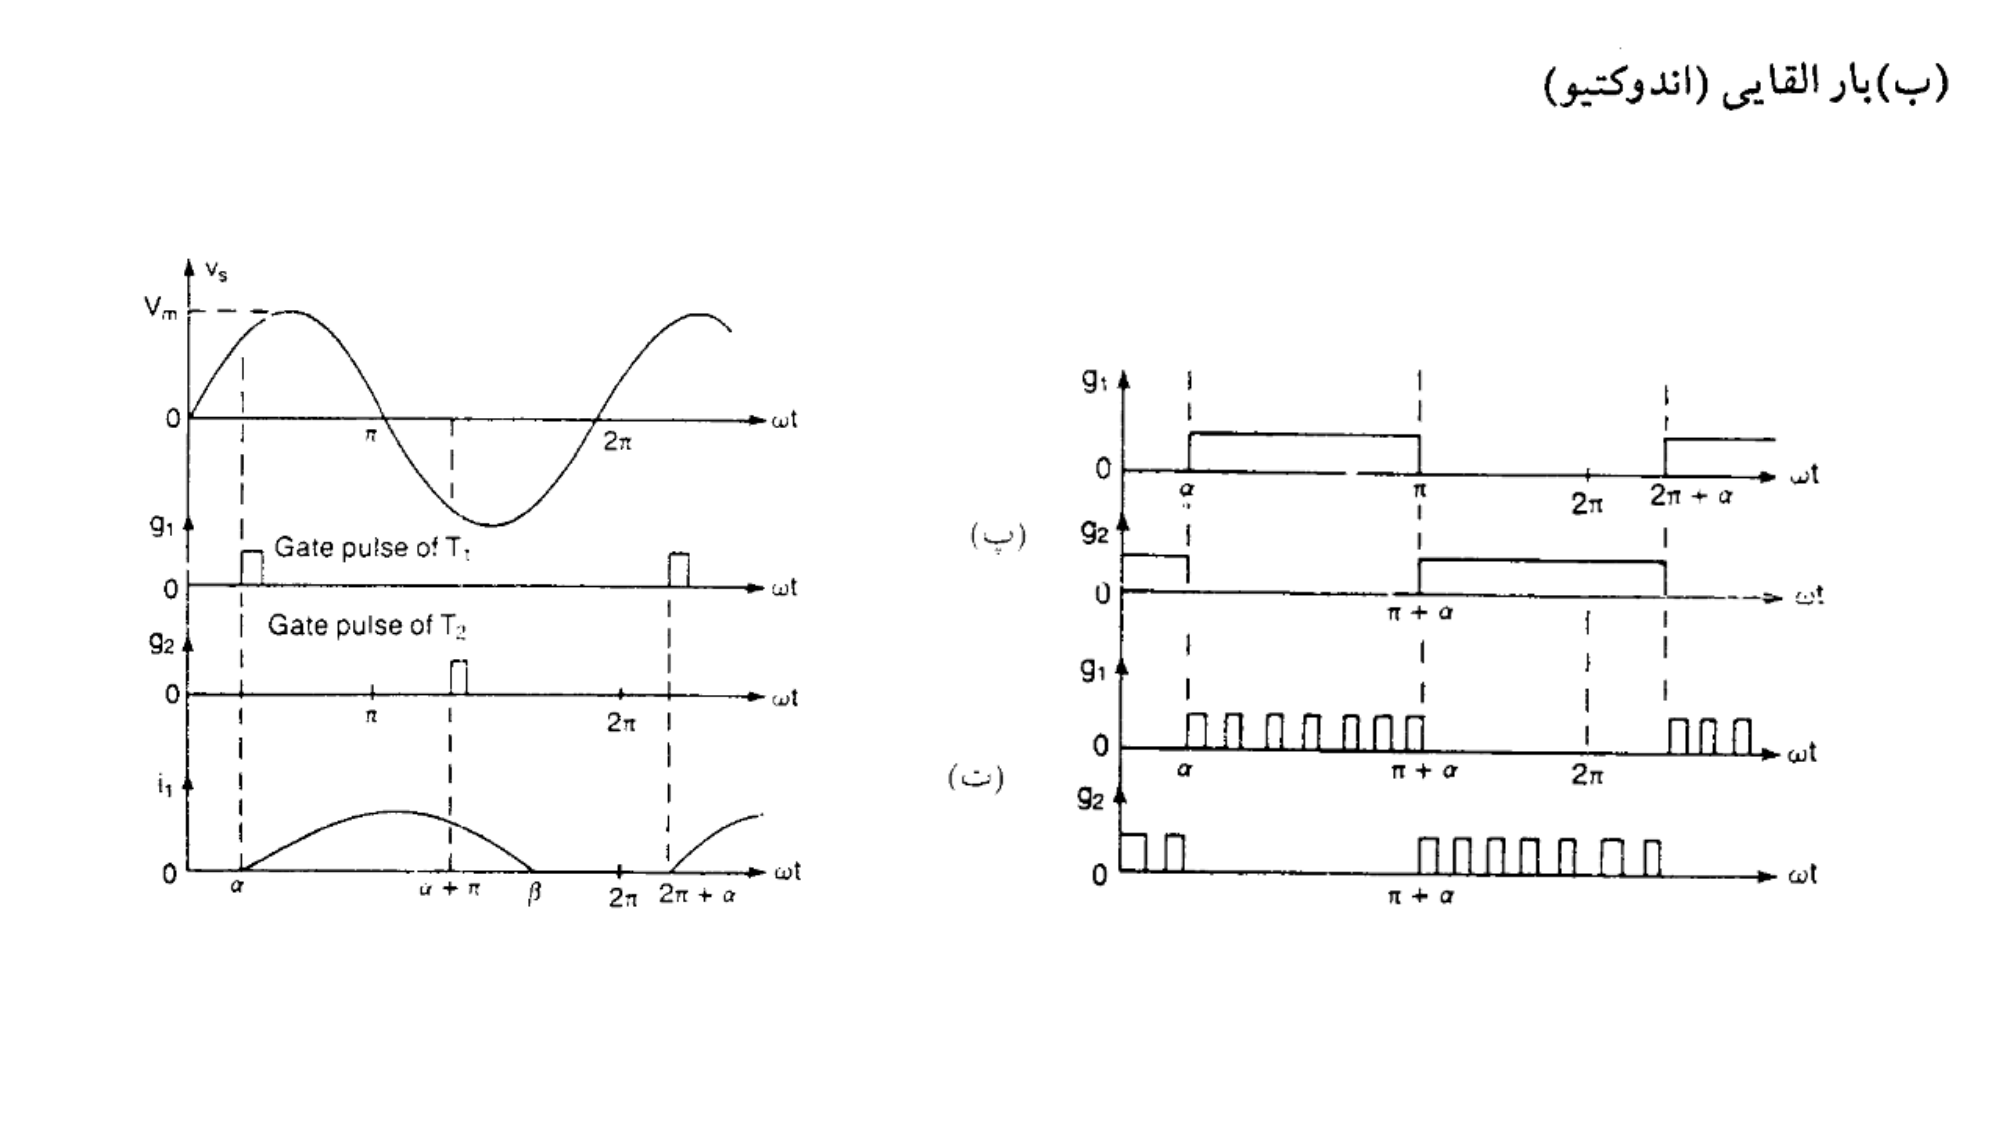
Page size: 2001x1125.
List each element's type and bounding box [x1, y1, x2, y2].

picture [1526, 32, 1977, 125]
picture [122, 223, 851, 935]
picture [937, 326, 1893, 935]
